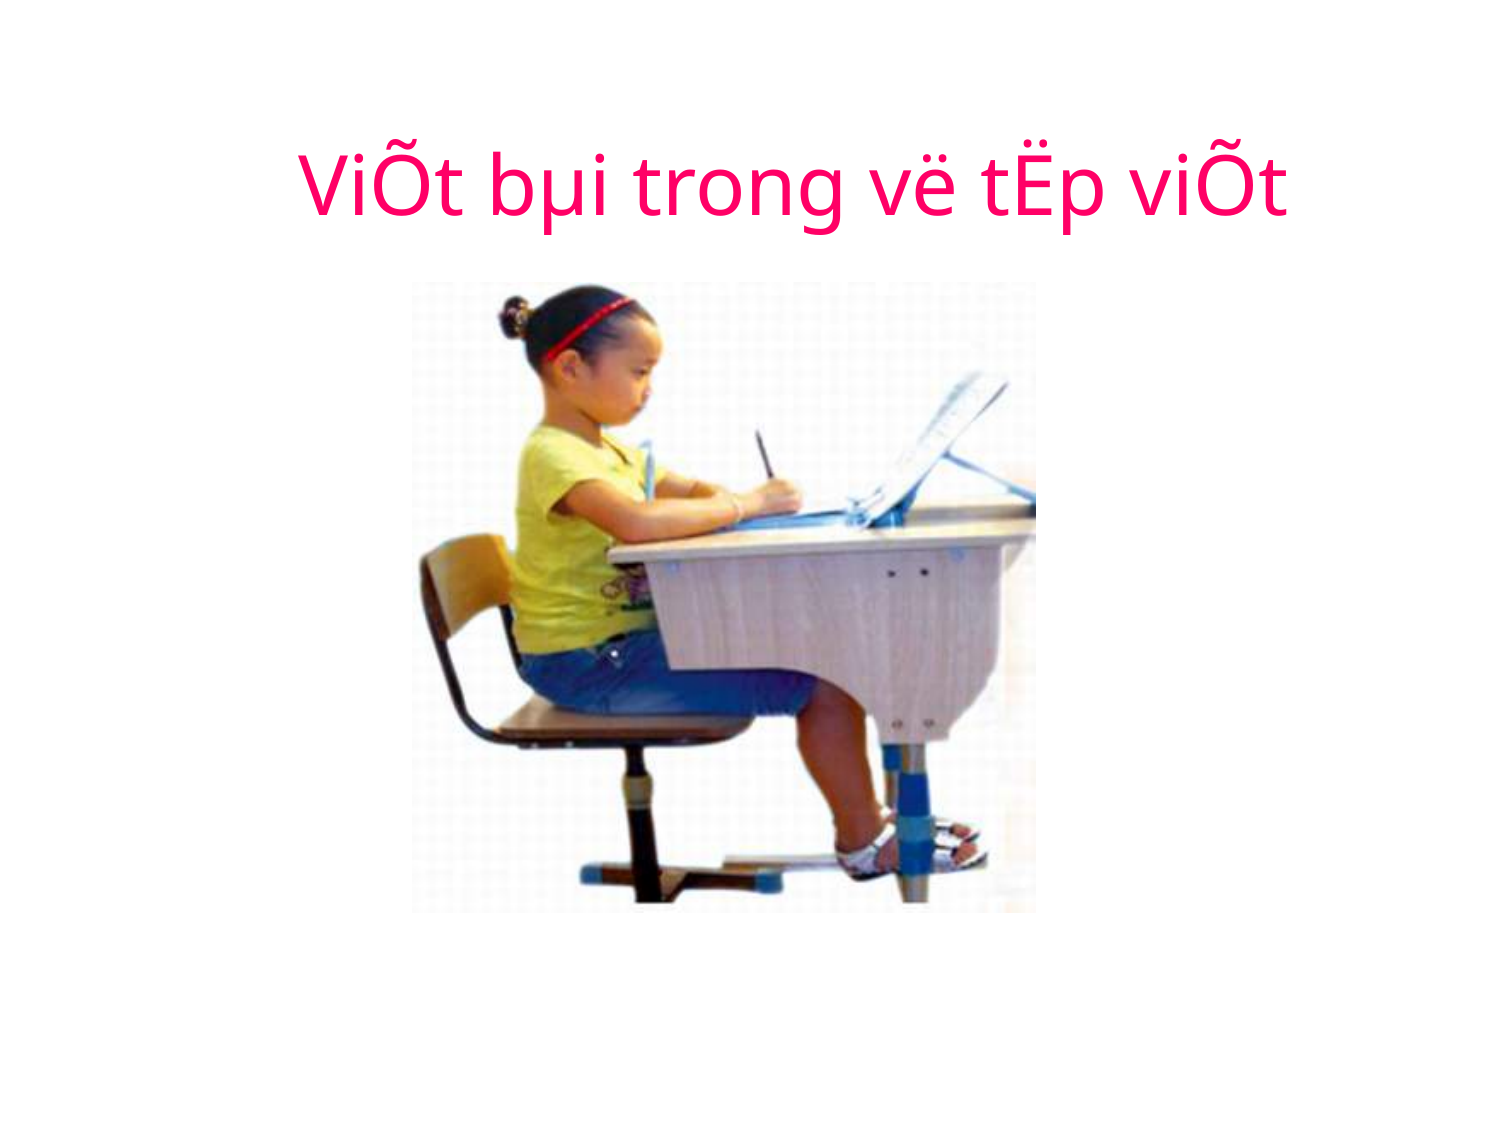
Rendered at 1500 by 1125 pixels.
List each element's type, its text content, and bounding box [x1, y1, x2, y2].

text_box ViÕt bµi trong vë tËp viÕt [187, 125, 1400, 240]
picture [412, 282, 1037, 913]
